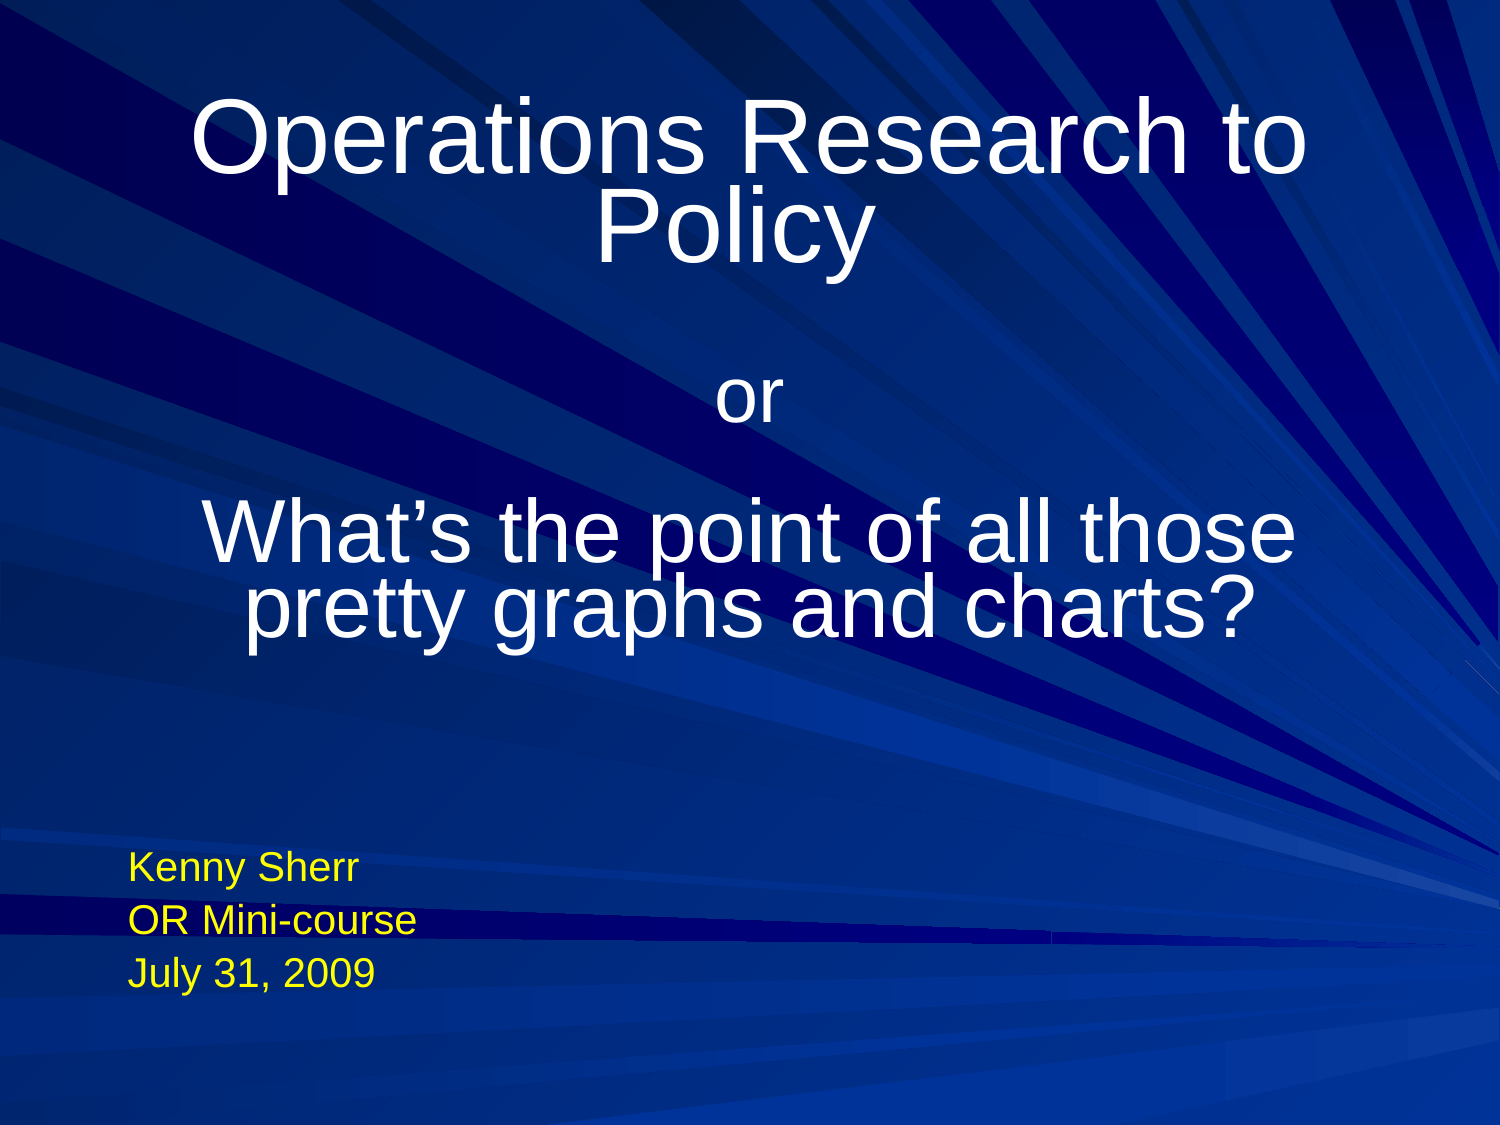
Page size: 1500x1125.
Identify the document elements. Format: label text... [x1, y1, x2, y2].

title Operations Research to Policy or What’s the point of all those pretty graphs and charts? [112, 87, 1388, 776]
subtitle Kenny Sherr OR Mini-course July 31, 2009 [112, 837, 1163, 1013]
